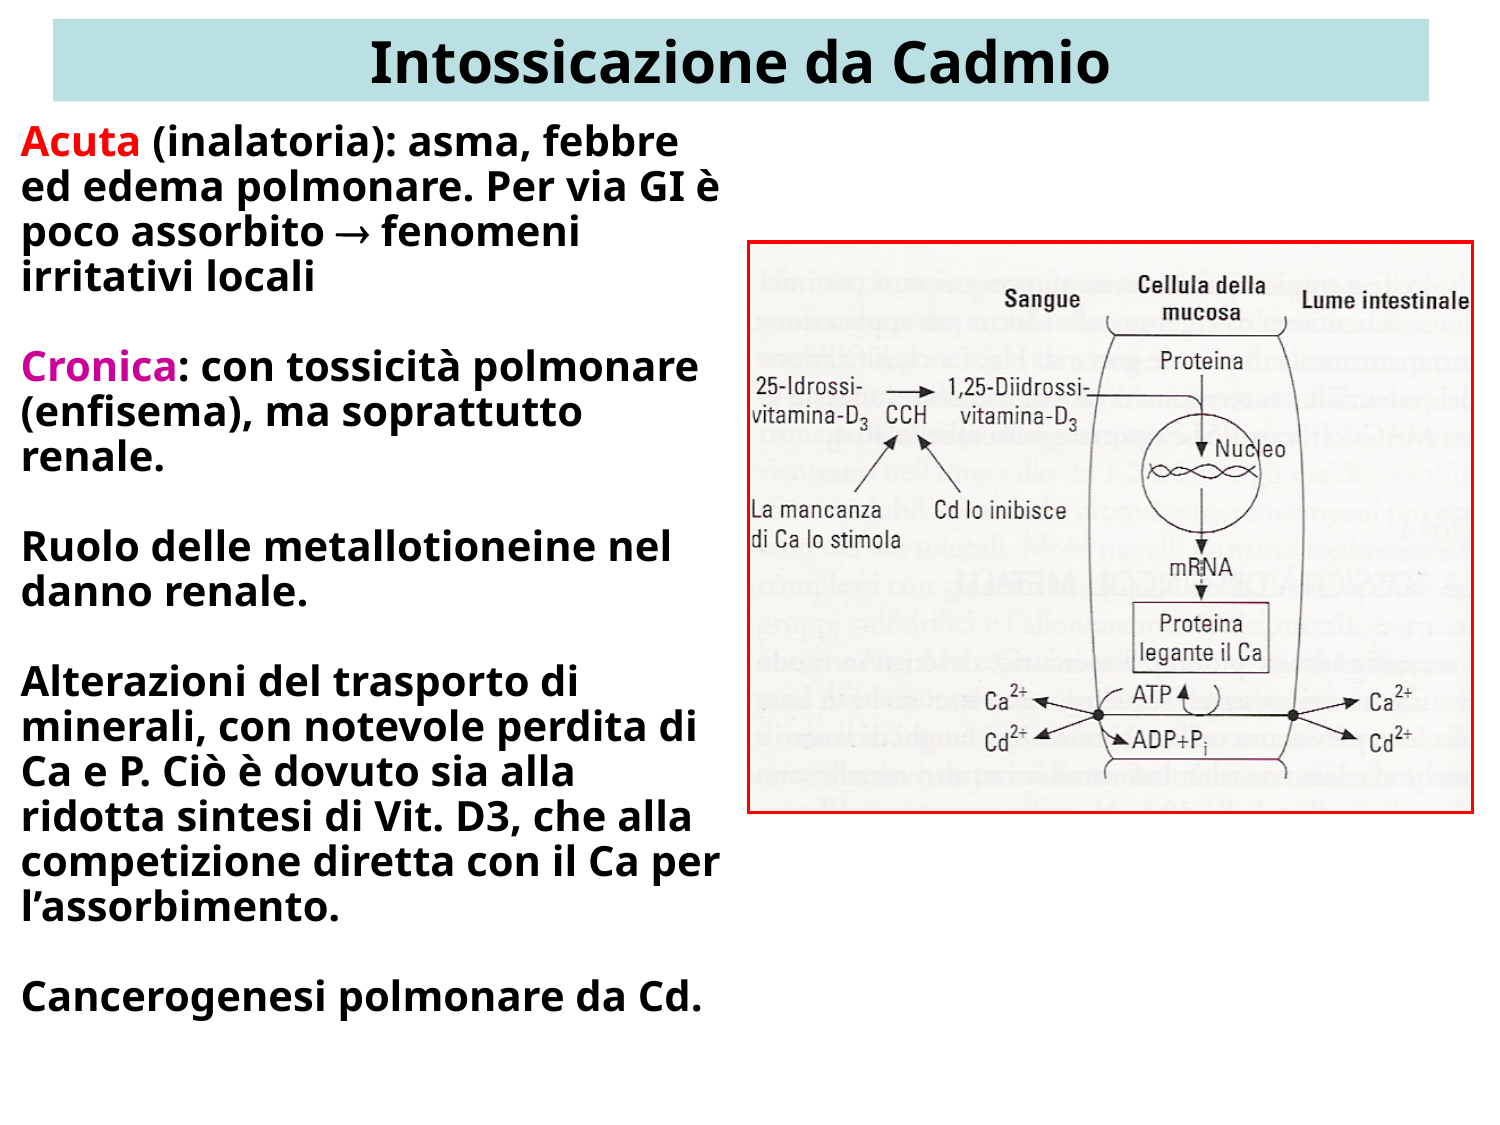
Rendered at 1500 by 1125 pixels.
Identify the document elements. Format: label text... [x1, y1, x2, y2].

text_box Acuta (inalatoria): asma, febbre ed edema polmonare. Per via GI è poco assorbito  fenomeni irritativi locali Cronica: con tossicità polmonare (enfisema), ma soprattutto renale. Ruolo delle metallotioneine nel danno renale. Alterazioni del trasporto di minerali, con notevole perdita di Ca e P. Ciò è dovuto sia alla ridotta sintesi di Vit. D3, che alla competizione diretta con il Ca per l’assorbimento. Cancerogenesi polmonare da Cd. [5, 113, 739, 1029]
picture [749, 243, 1471, 811]
text_box Intossicazione da Cadmio [53, 18, 1430, 102]
